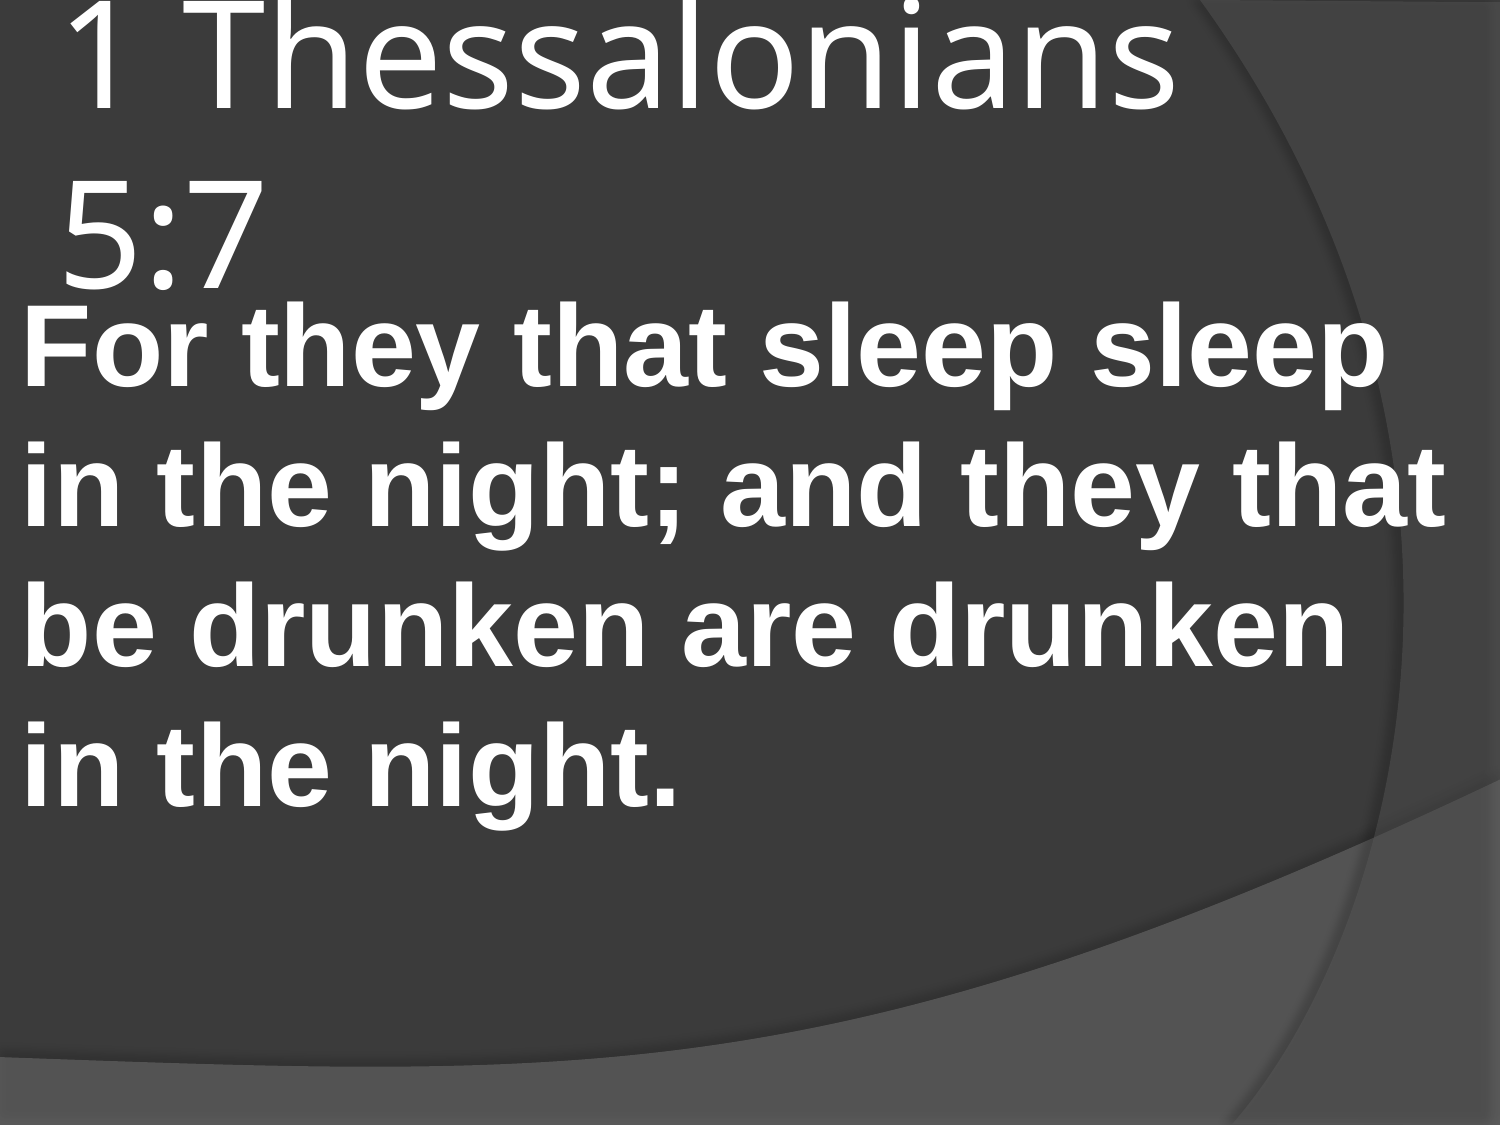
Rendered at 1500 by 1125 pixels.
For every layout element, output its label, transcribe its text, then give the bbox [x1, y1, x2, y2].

list For they that sleep sleep in the night; and they that be drunken are drunken in the night. [0, 262, 1488, 1125]
title 1 Thessalonians 5:7 [50, 45, 1413, 233]
